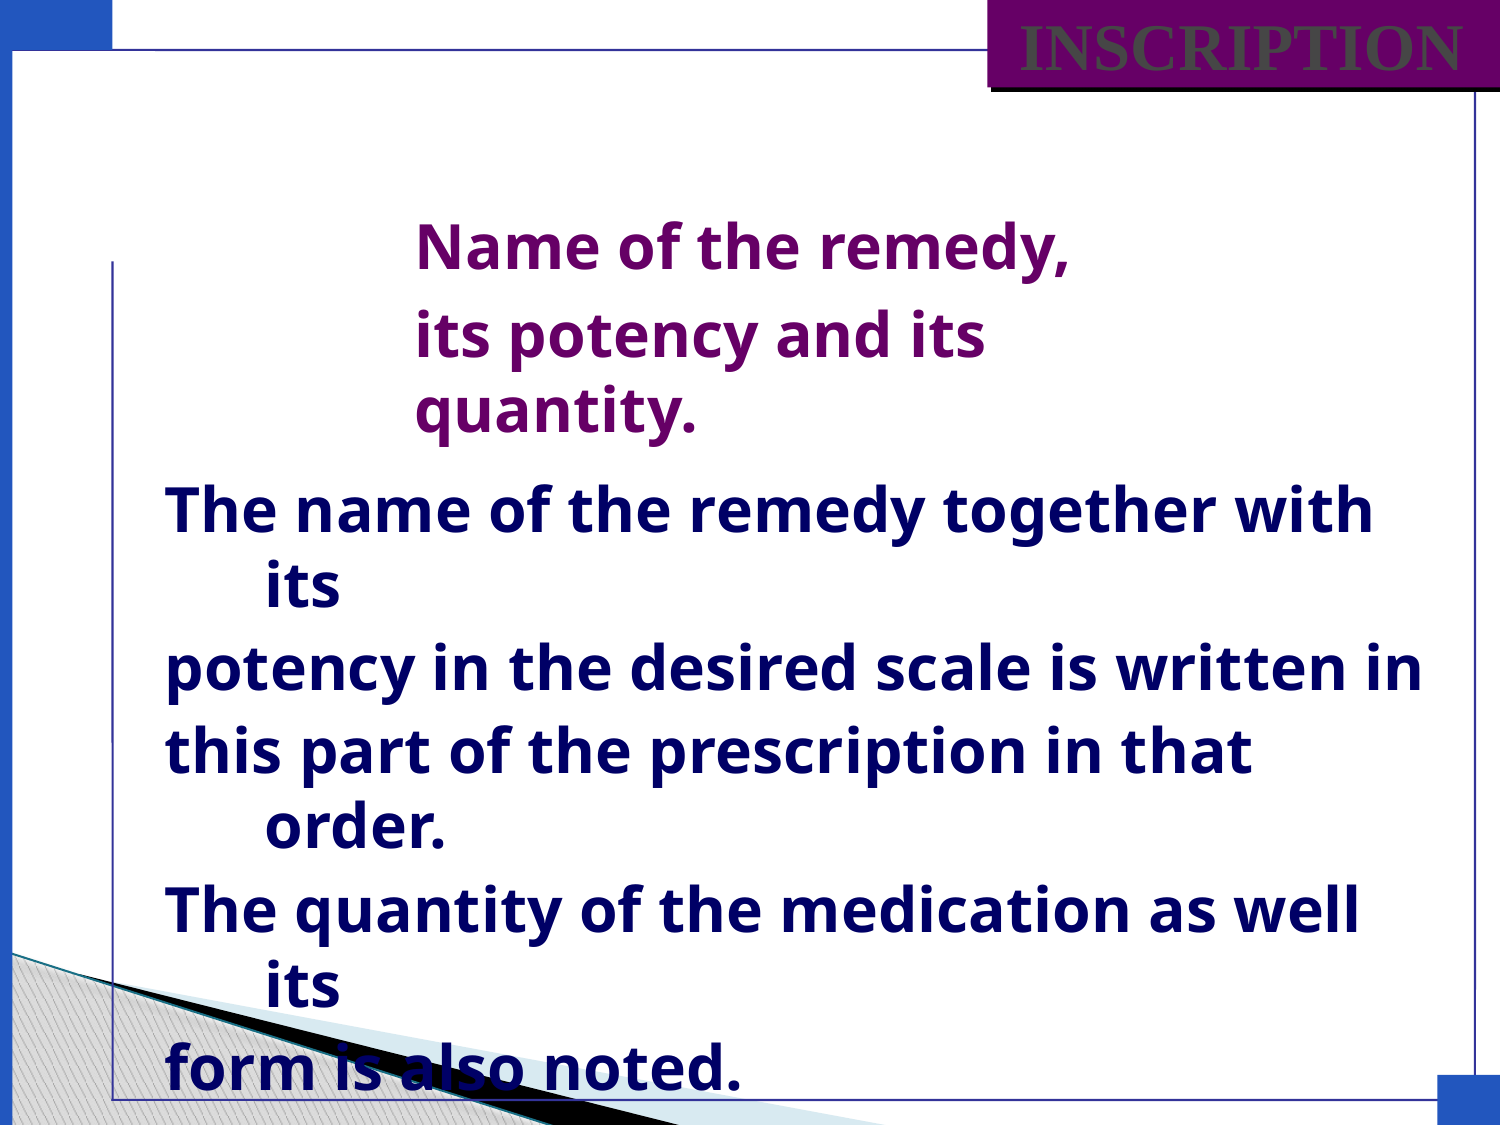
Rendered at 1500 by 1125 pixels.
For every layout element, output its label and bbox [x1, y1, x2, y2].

text_box [0, 0, 1500, 1125]
